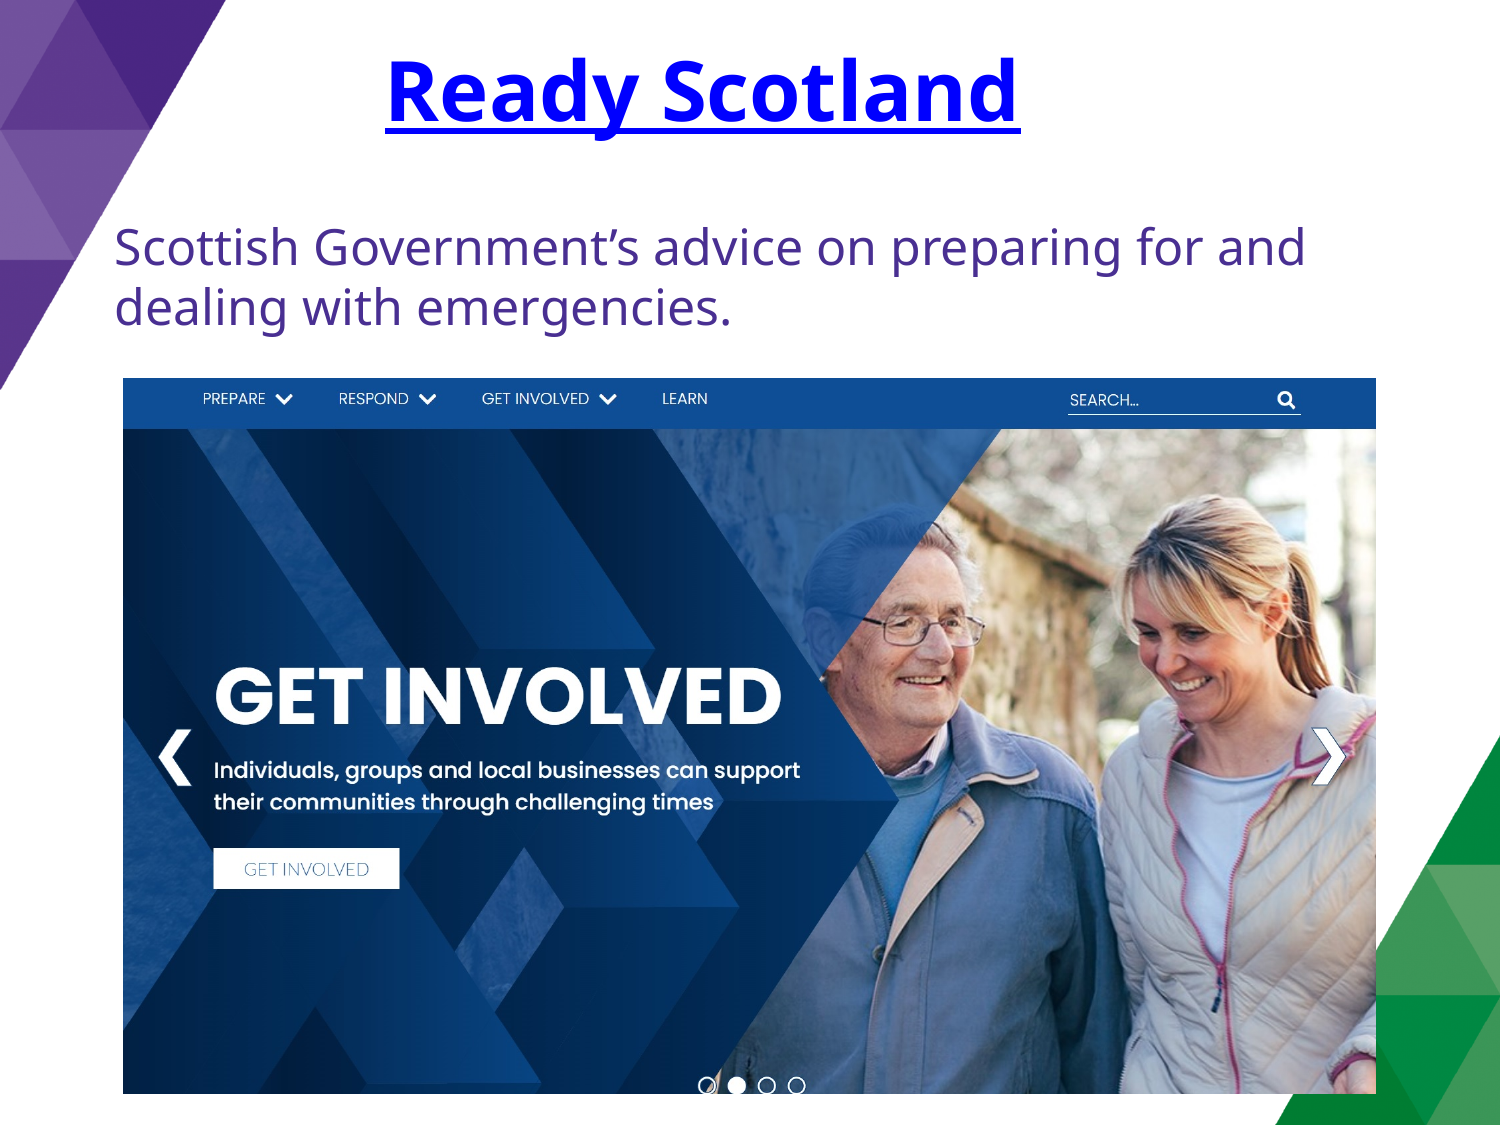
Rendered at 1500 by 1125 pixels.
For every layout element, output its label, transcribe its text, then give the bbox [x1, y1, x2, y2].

title Ready Scotland [29, 30, 1377, 147]
text_box Scottish Government’s advice on preparing for and dealing with emergencies. [100, 208, 1436, 343]
picture [0, 0, 1500, 1125]
